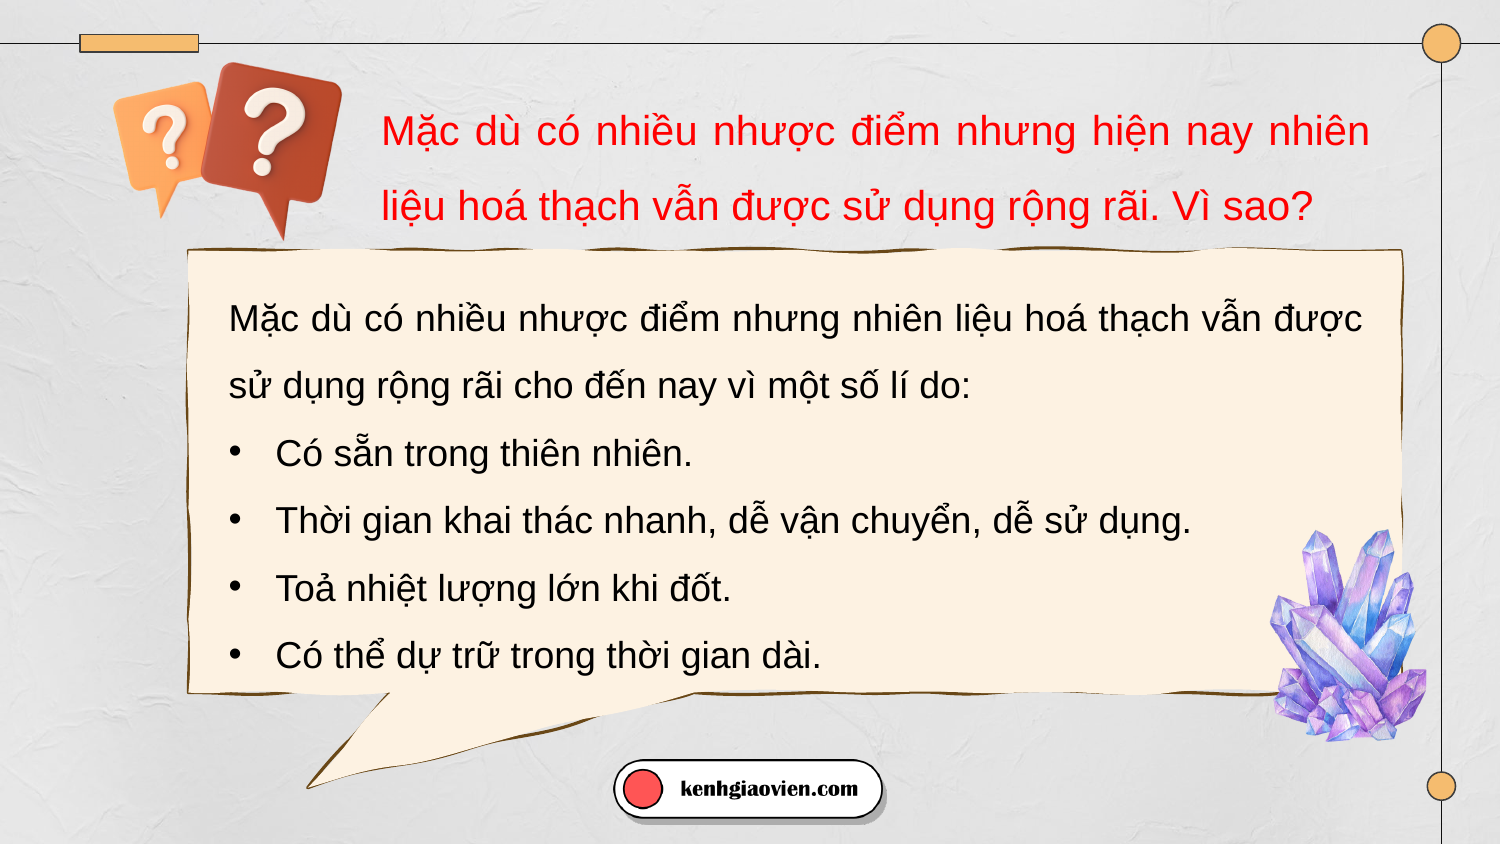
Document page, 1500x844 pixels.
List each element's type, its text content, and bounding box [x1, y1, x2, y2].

picture [613, 759, 887, 826]
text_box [1442, 44, 1500, 844]
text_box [113, 61, 1387, 241]
text_box [185, 248, 1405, 790]
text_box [0, 44, 1441, 844]
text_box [0, 0, 1500, 43]
text_box Mặc dù có nhiều nhược điểm nhưng nhiên liệu hoá thạch vẫn được sử dụng rộng rãi cho đến nay vì một số lí do: Có sẵn trong thiên nhiên. Thời gian khai thác nhanh, dễ vận chuyển, dễ sử dụng. Toả nhiệt lượng lớn khi đốt. Có thể dự trữ trong thời gian dài. [213, 263, 1378, 684]
text_box [1269, 529, 1427, 742]
